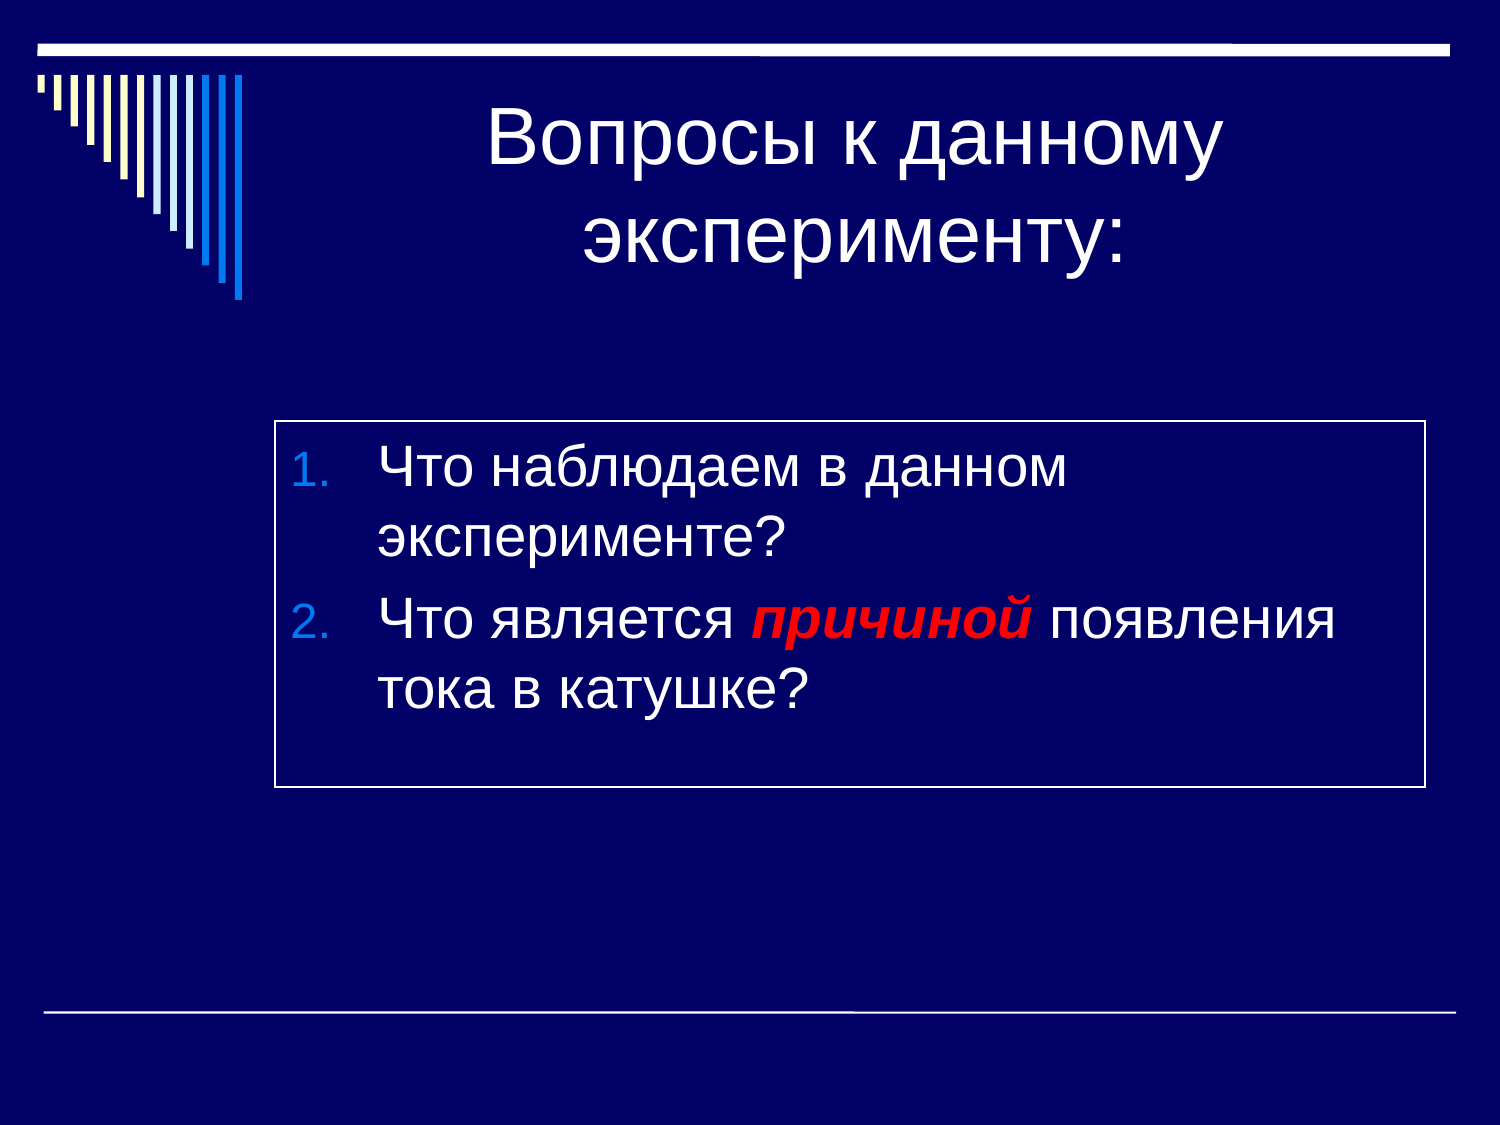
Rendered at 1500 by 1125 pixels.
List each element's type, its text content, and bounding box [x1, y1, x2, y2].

list Что наблюдаем в данном эксперименте? Что является причиной появления тока в катушке? [274, 420, 1426, 788]
title Вопросы к данному эксперименту: [274, 74, 1436, 288]
